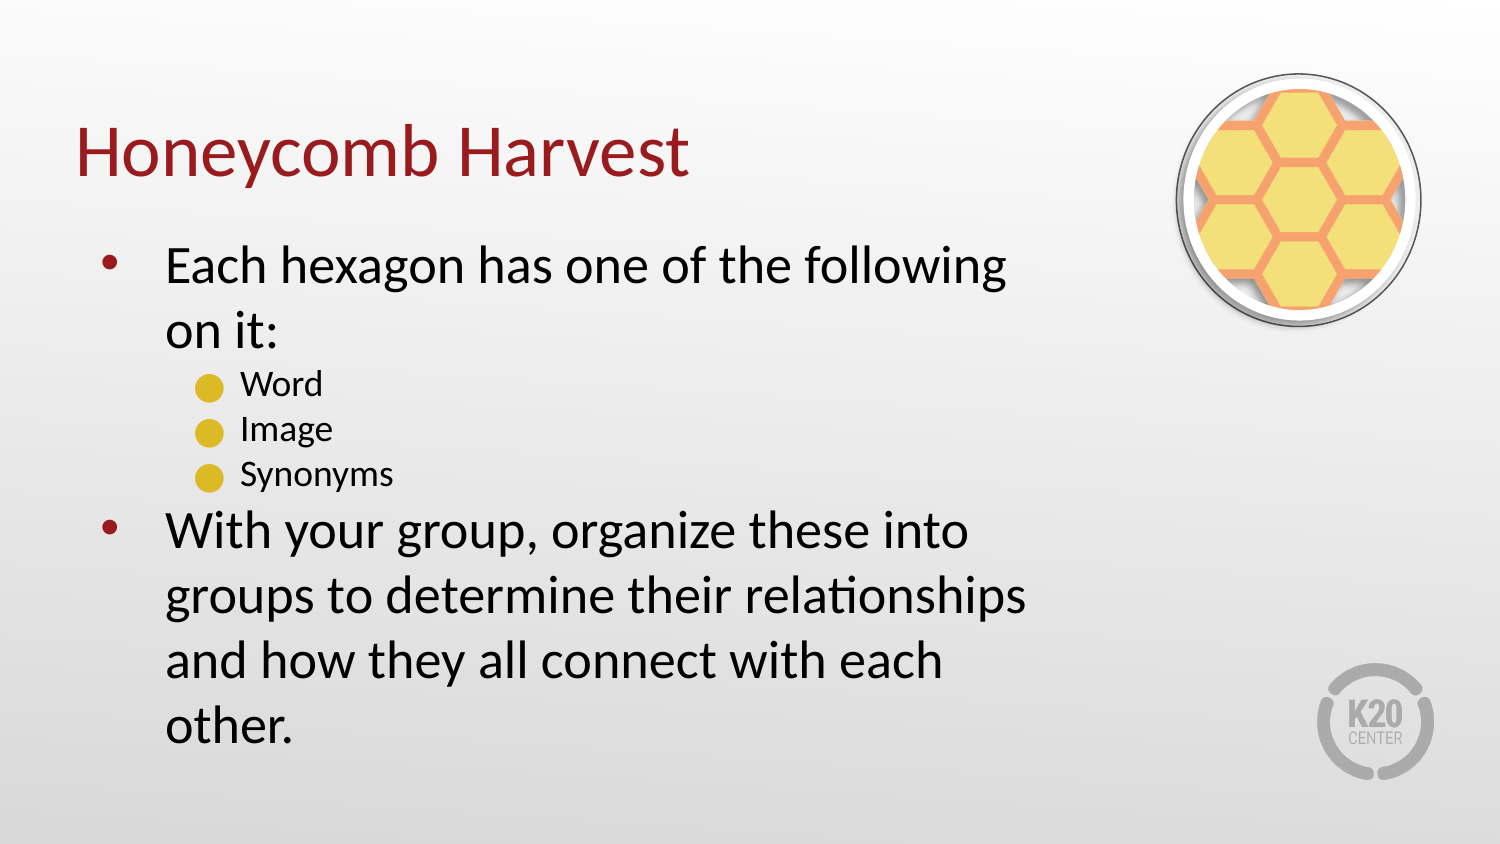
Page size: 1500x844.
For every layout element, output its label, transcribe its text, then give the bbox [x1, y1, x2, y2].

list Each hexagon has one of the following on it: Word Image Synonyms With your group, organize these into groups to determine their relationships and how they all connect with each other. [75, 214, 1077, 808]
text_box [1176, 73, 1422, 327]
picture [1300, 646, 1451, 797]
title Honeycomb Harvest [75, 50, 1425, 191]
